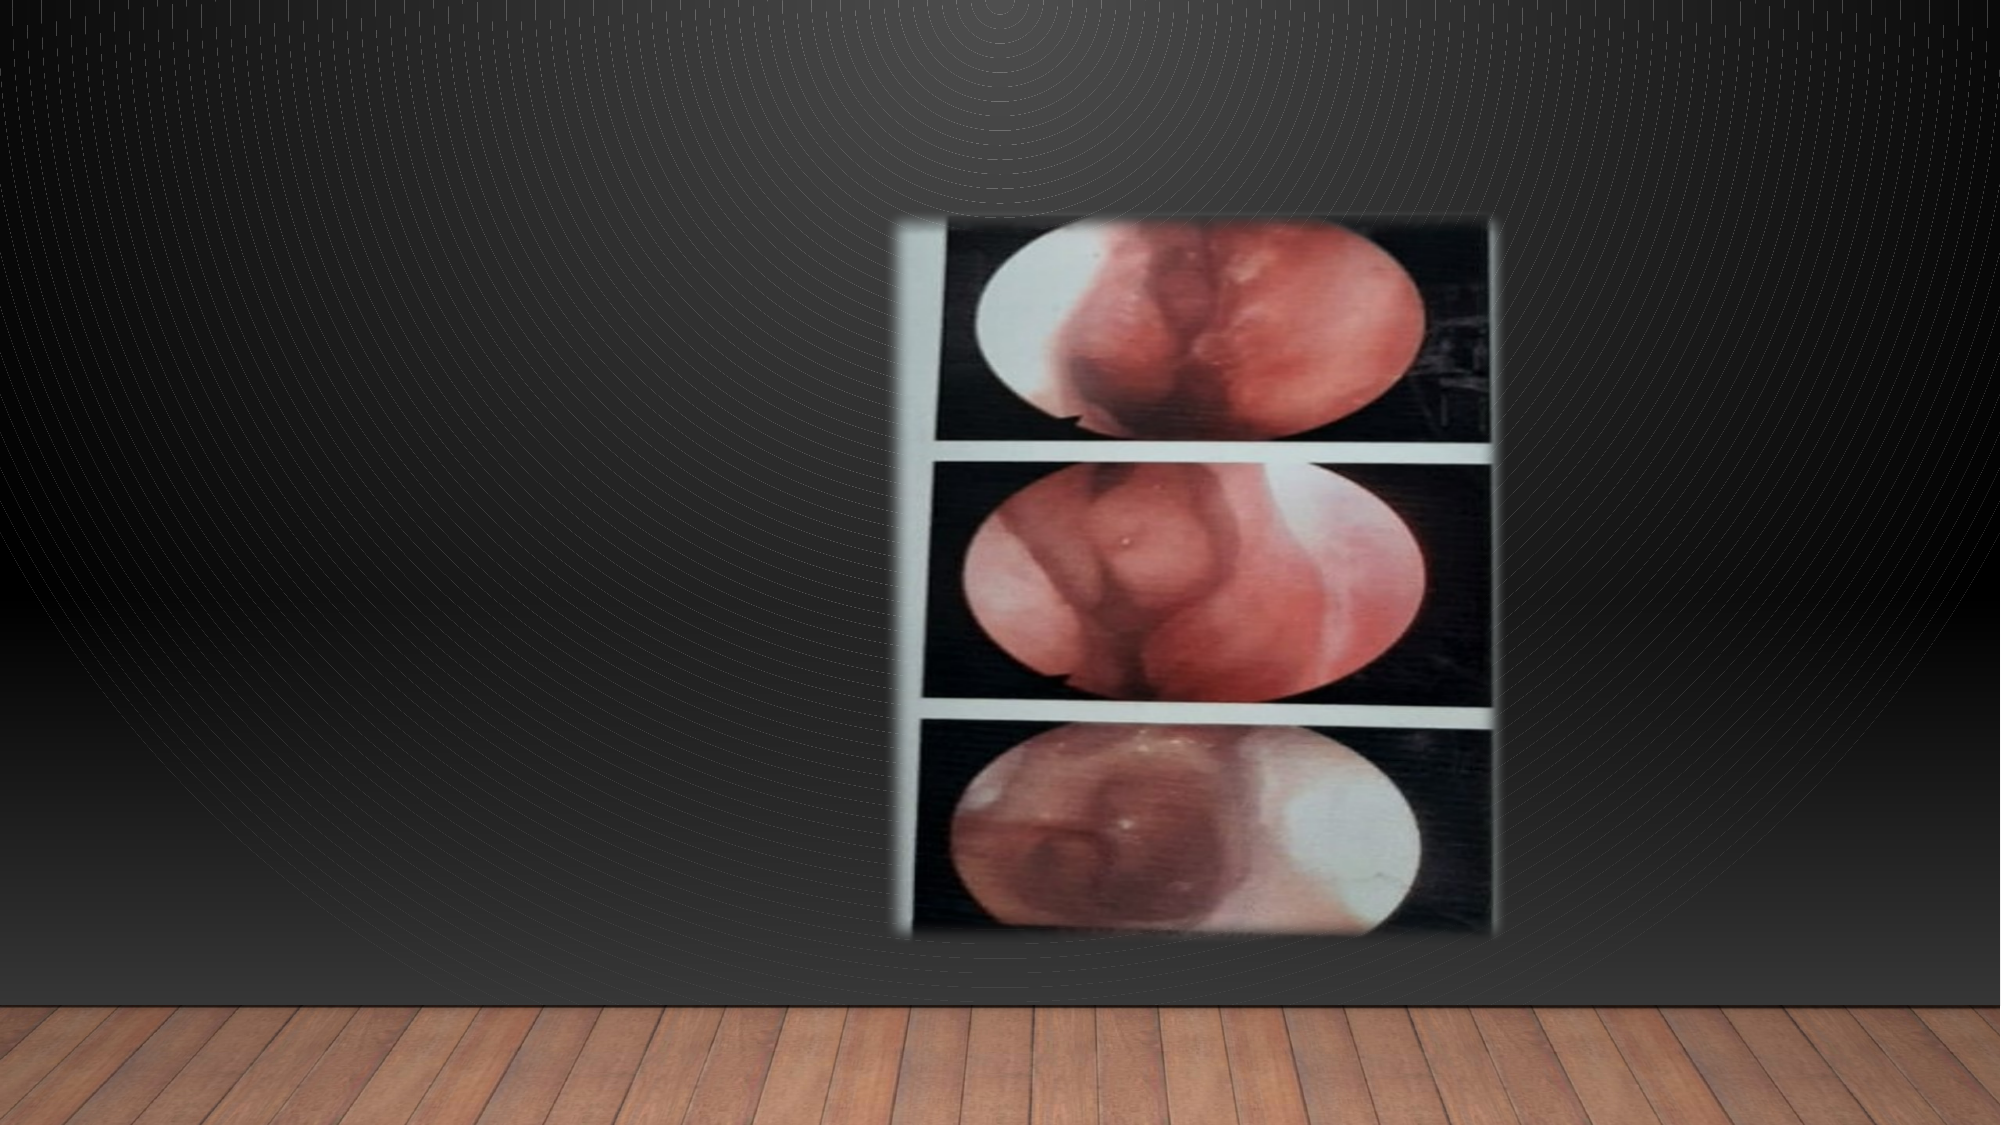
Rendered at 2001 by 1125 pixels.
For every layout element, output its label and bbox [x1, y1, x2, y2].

picture [0, 209, 2000, 1125]
